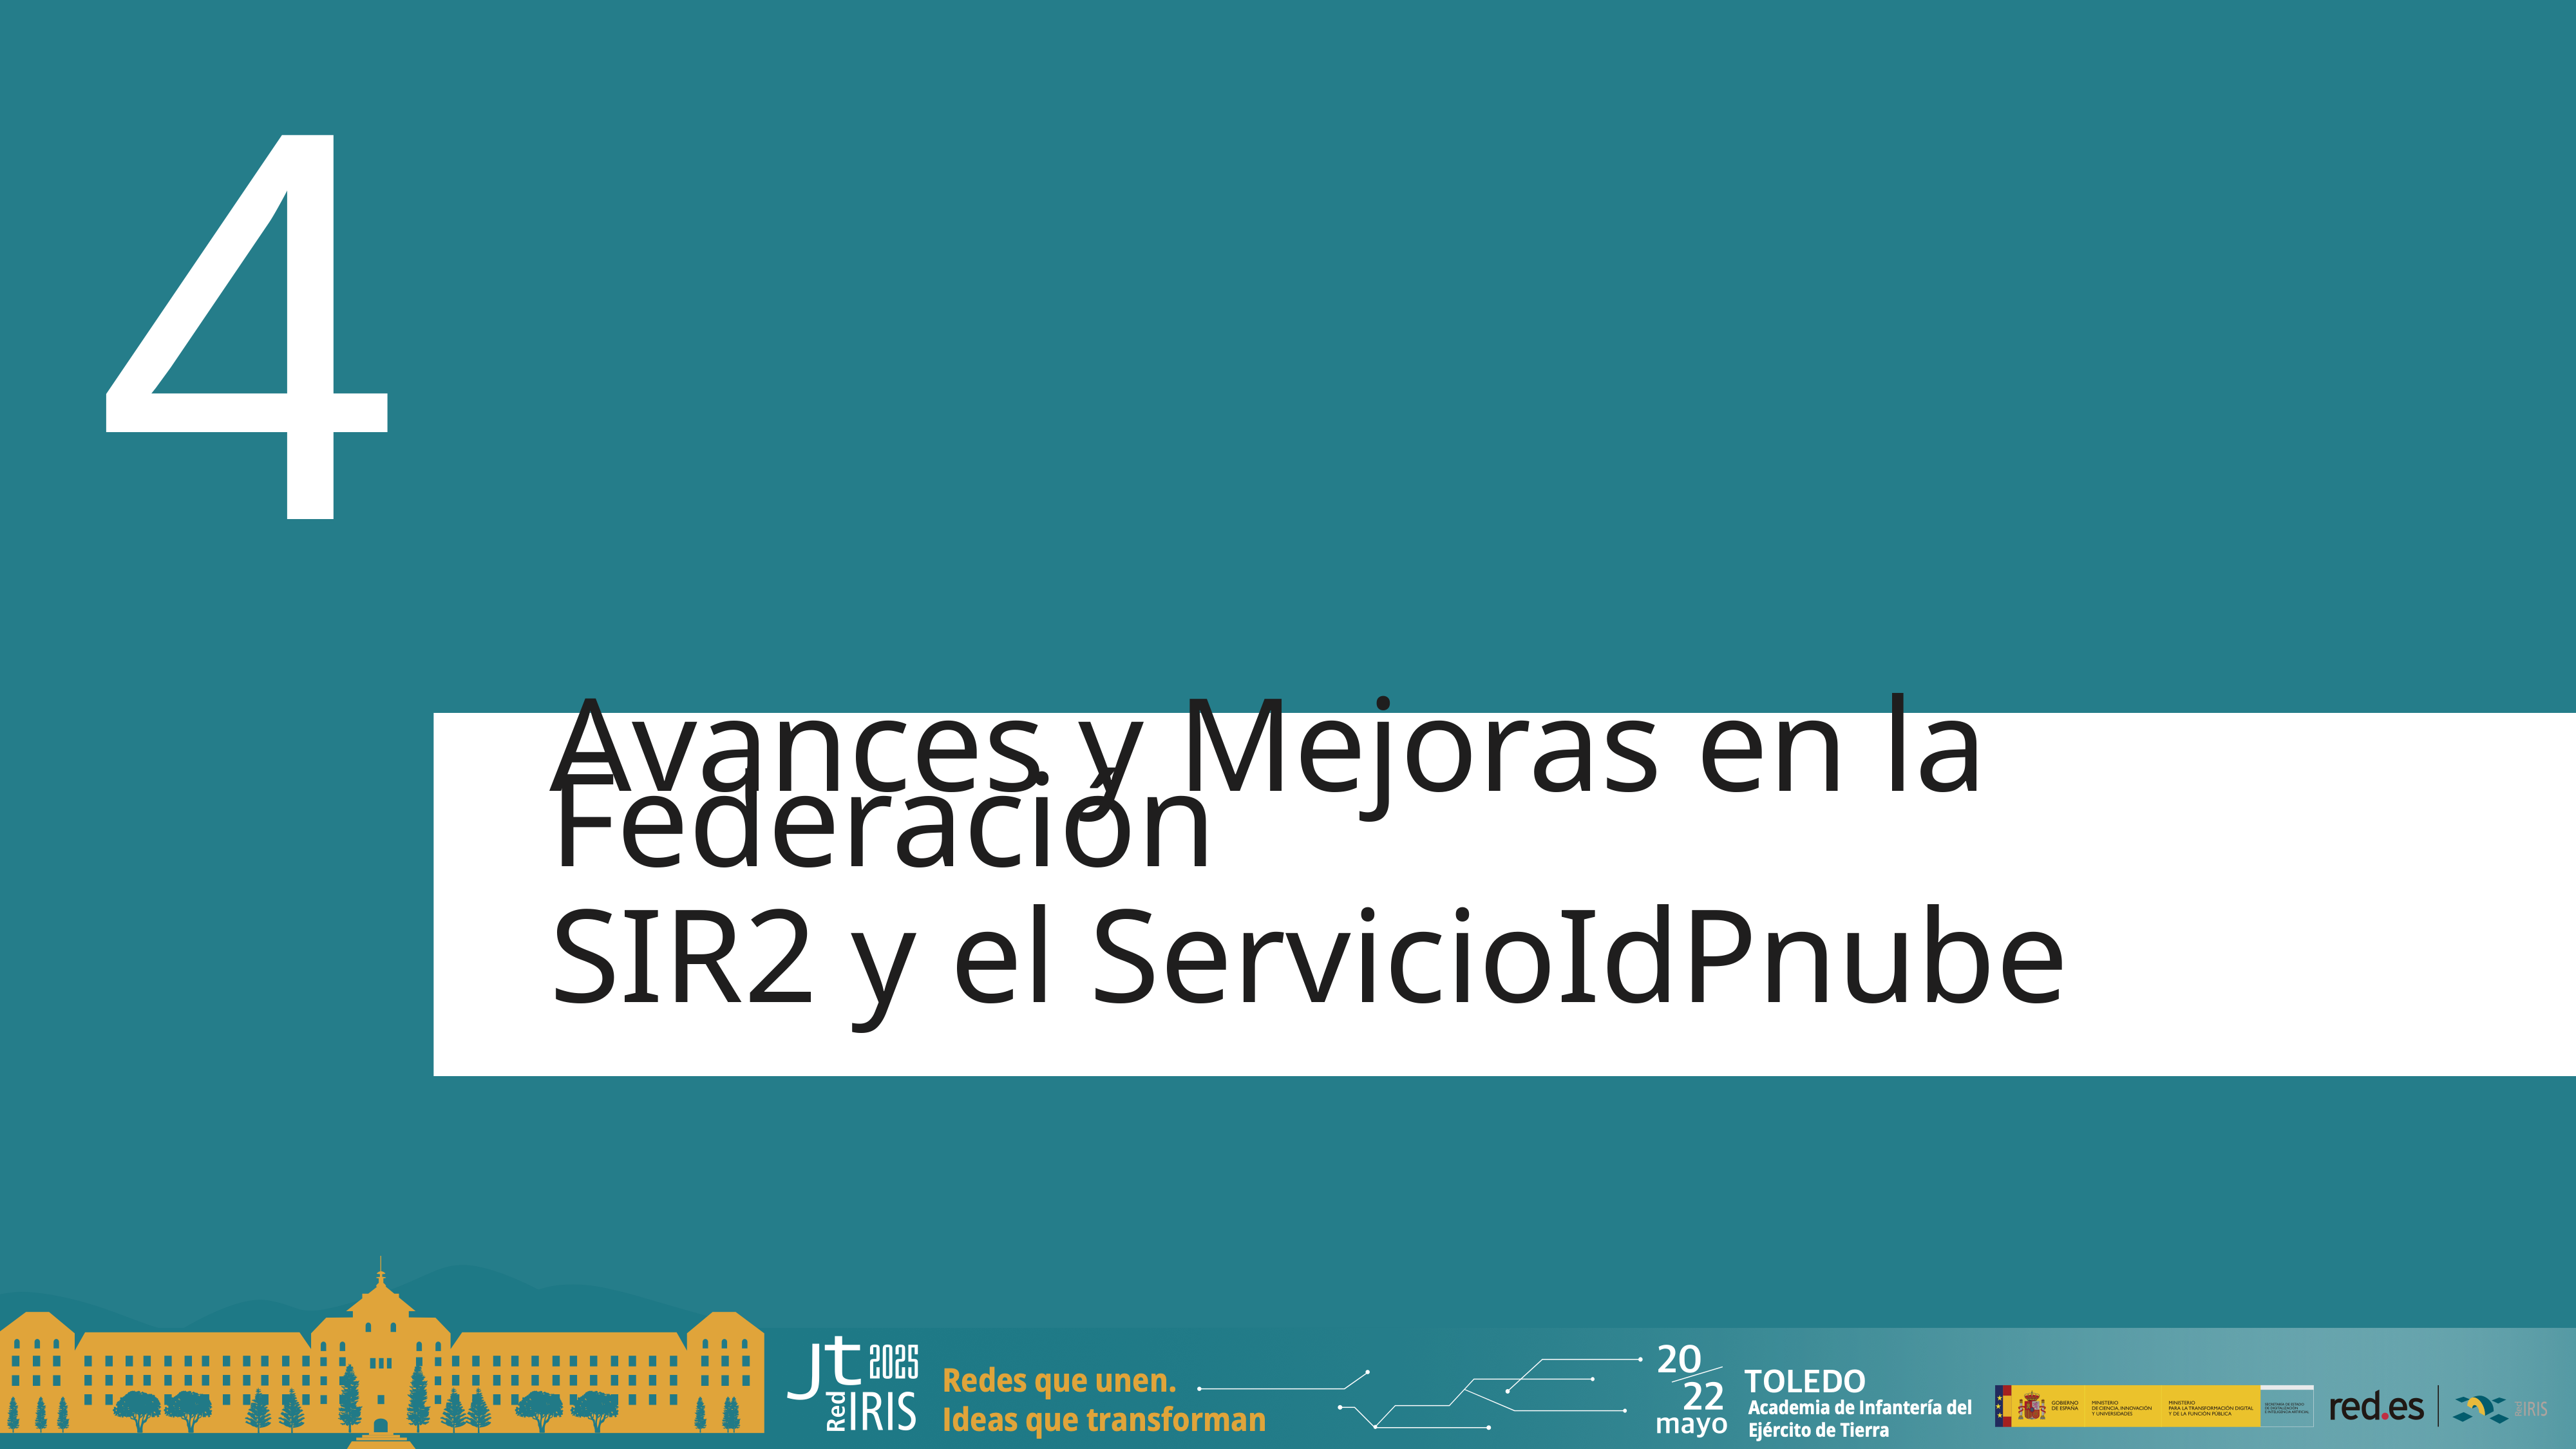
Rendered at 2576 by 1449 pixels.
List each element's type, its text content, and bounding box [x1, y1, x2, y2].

picture [0, 1256, 2576, 1449]
text_box 4 [93, 90, 547, 740]
text_box Avances y Mejoras en la Federación SIR2 y el ServicioIdPnube [433, 713, 2576, 1076]
